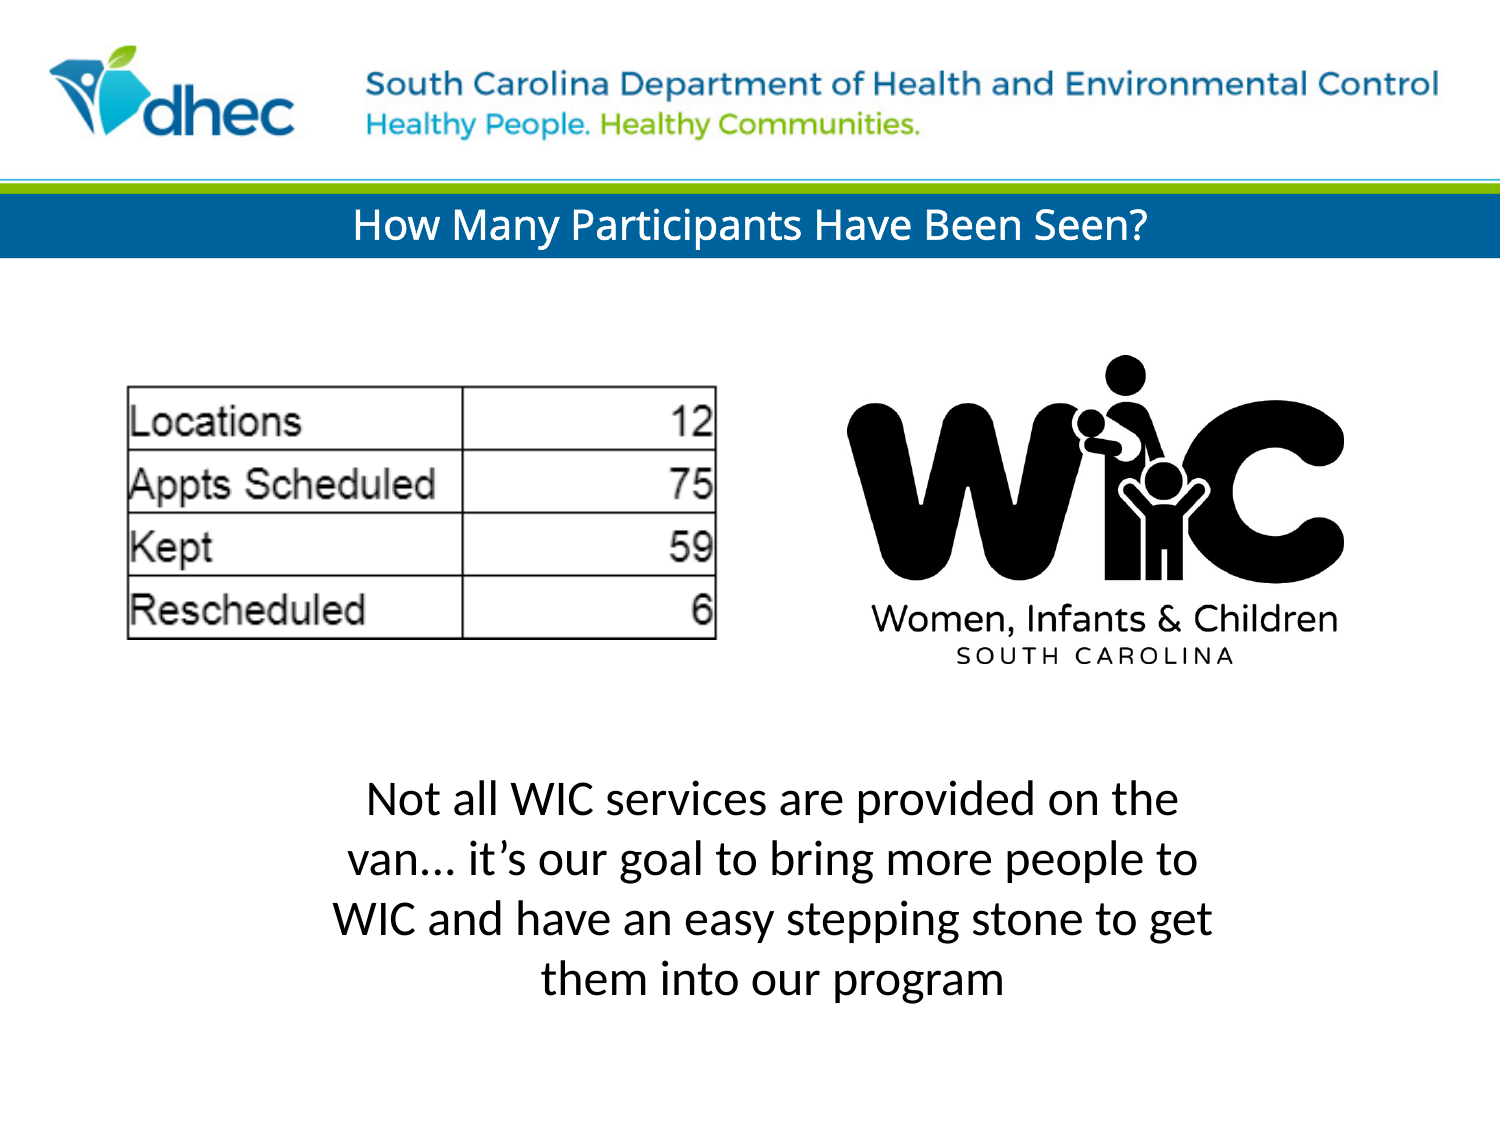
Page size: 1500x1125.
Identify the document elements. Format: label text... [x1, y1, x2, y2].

picture [0, 259, 1500, 1125]
text_box Not all WIC services are provided on the van... it’s our goal to bring more people to WIC and have an easy stepping stone to get them into our program [301, 757, 1244, 1031]
picture [0, 0, 1500, 183]
text_box How Many Participants Have Been Seen? [0, 193, 1500, 259]
